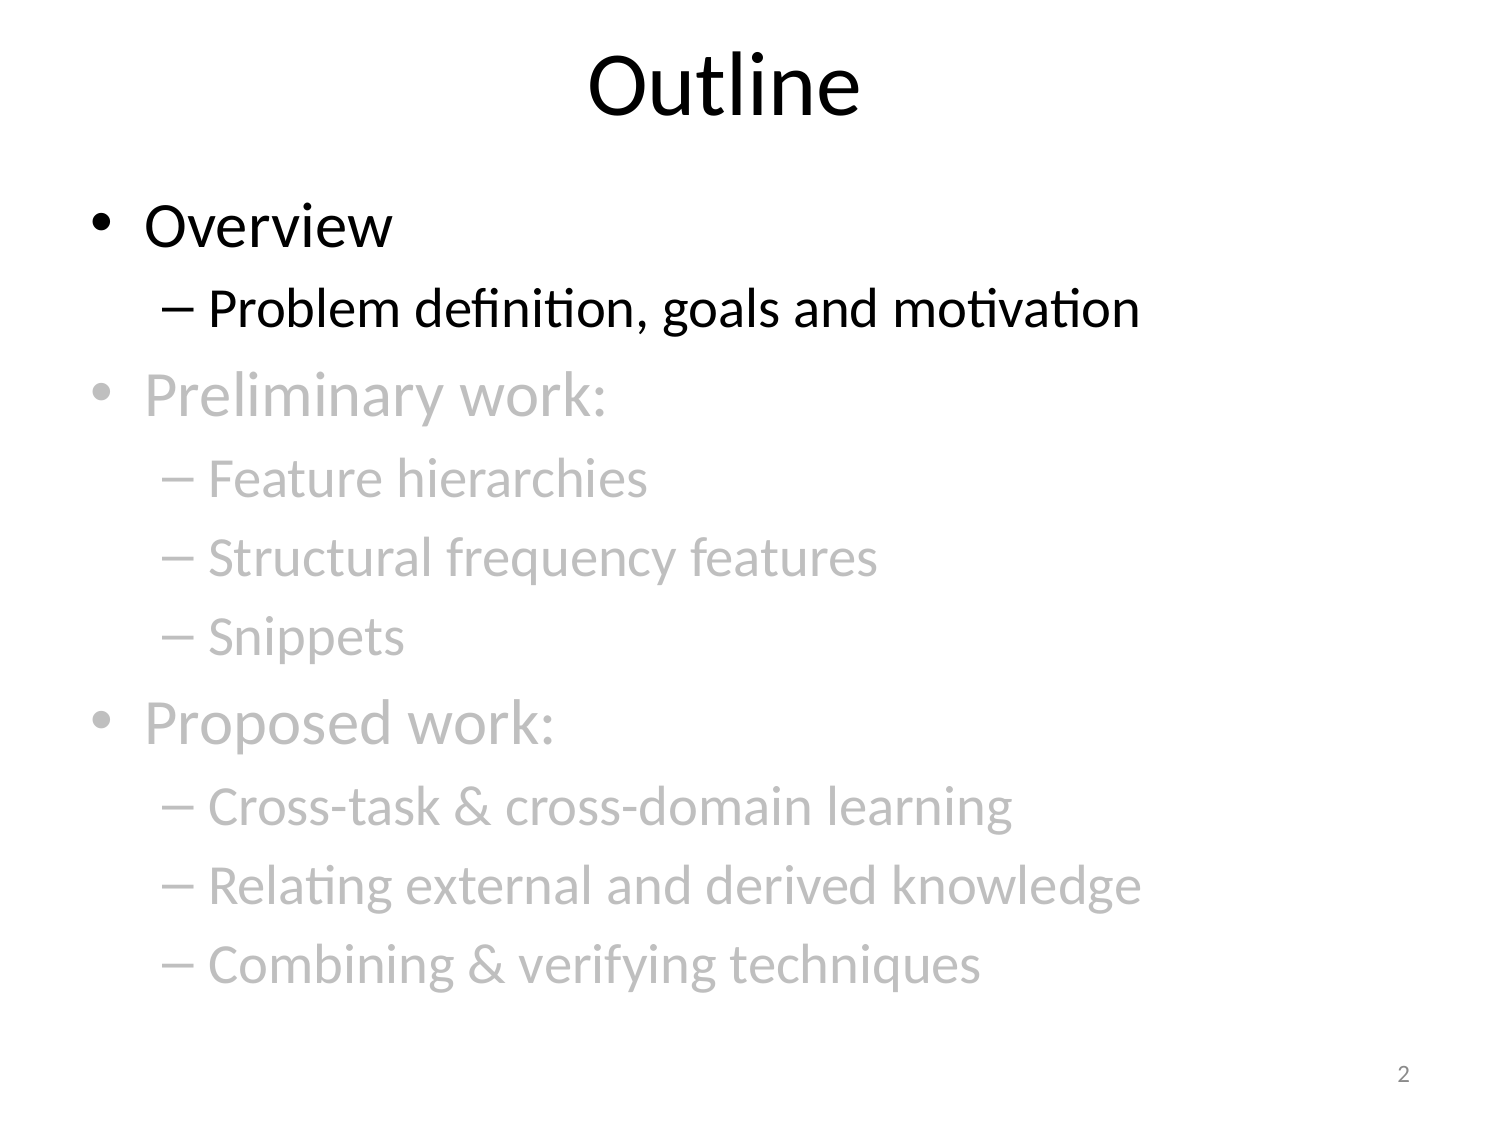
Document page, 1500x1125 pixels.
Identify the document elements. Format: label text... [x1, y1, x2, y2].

slide_number 2 [1074, 1042, 1425, 1103]
title Outline [50, 0, 1400, 158]
list Overview Problem definition, goals and motivation Preliminary work: Feature hierarchies Structural frequency features Snippets Proposed work: Cross-task & cross-domain learning Relating external and derived knowledge Combining & verifying techniques [75, 174, 1425, 1005]
